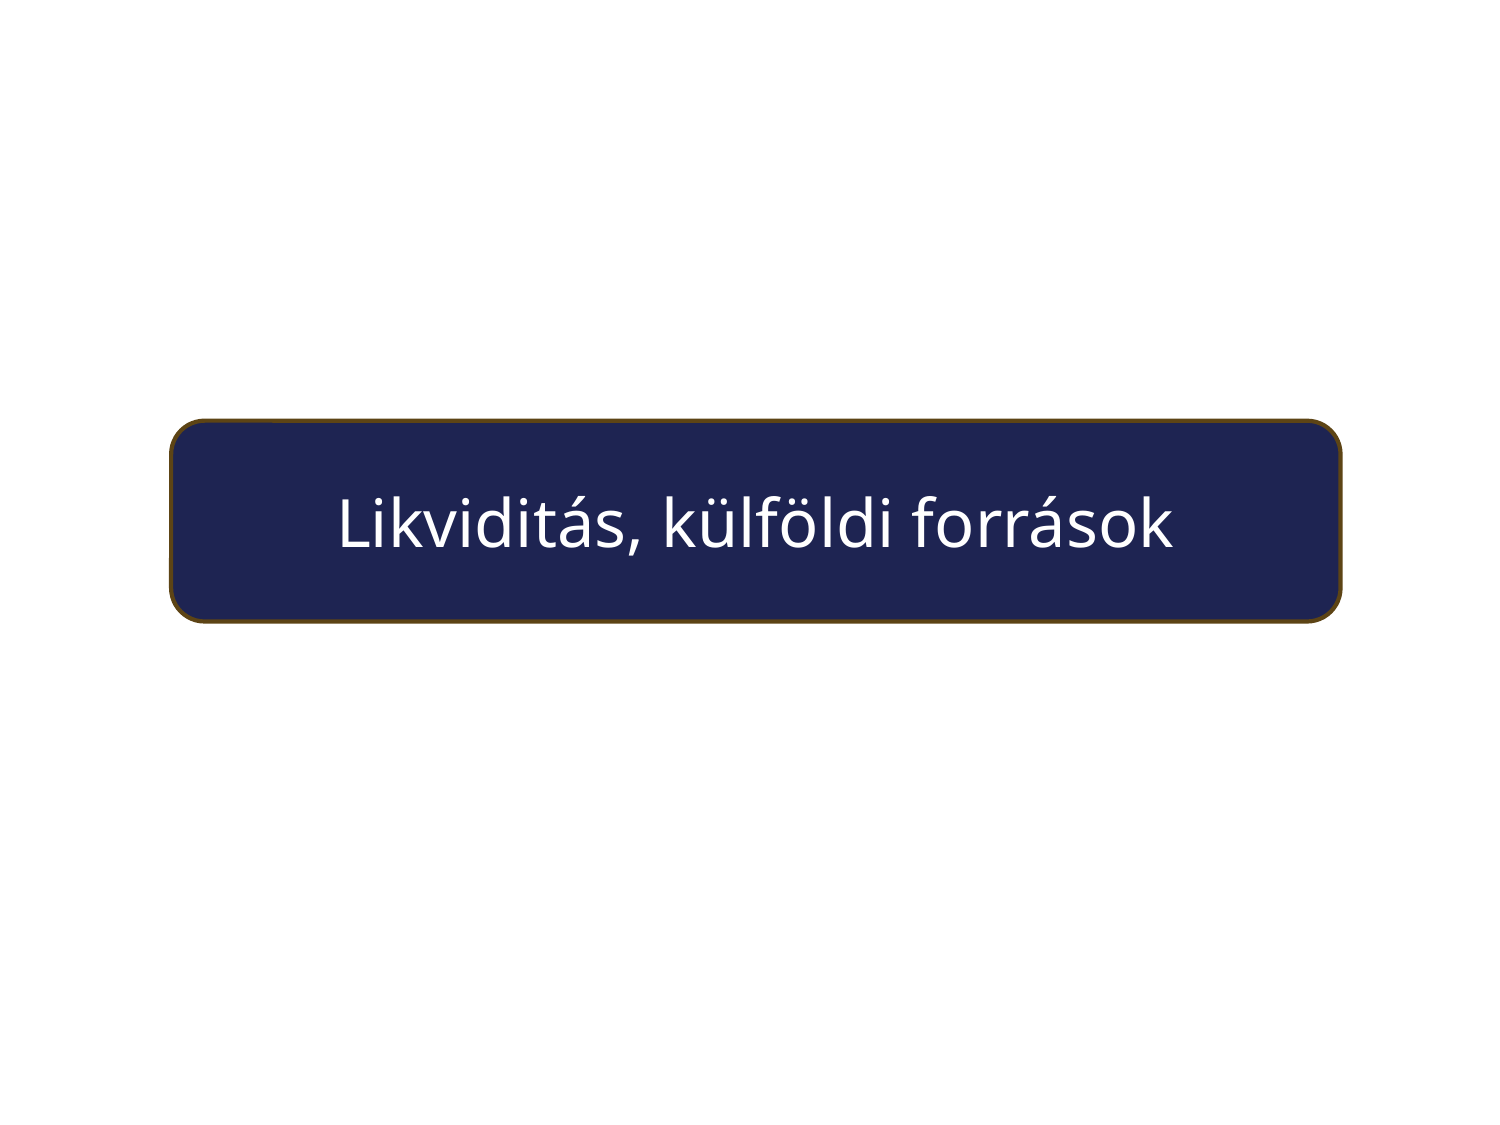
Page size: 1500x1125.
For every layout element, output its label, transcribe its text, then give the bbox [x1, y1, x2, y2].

text_box Likviditás, külföldi források [168, 418, 1343, 624]
